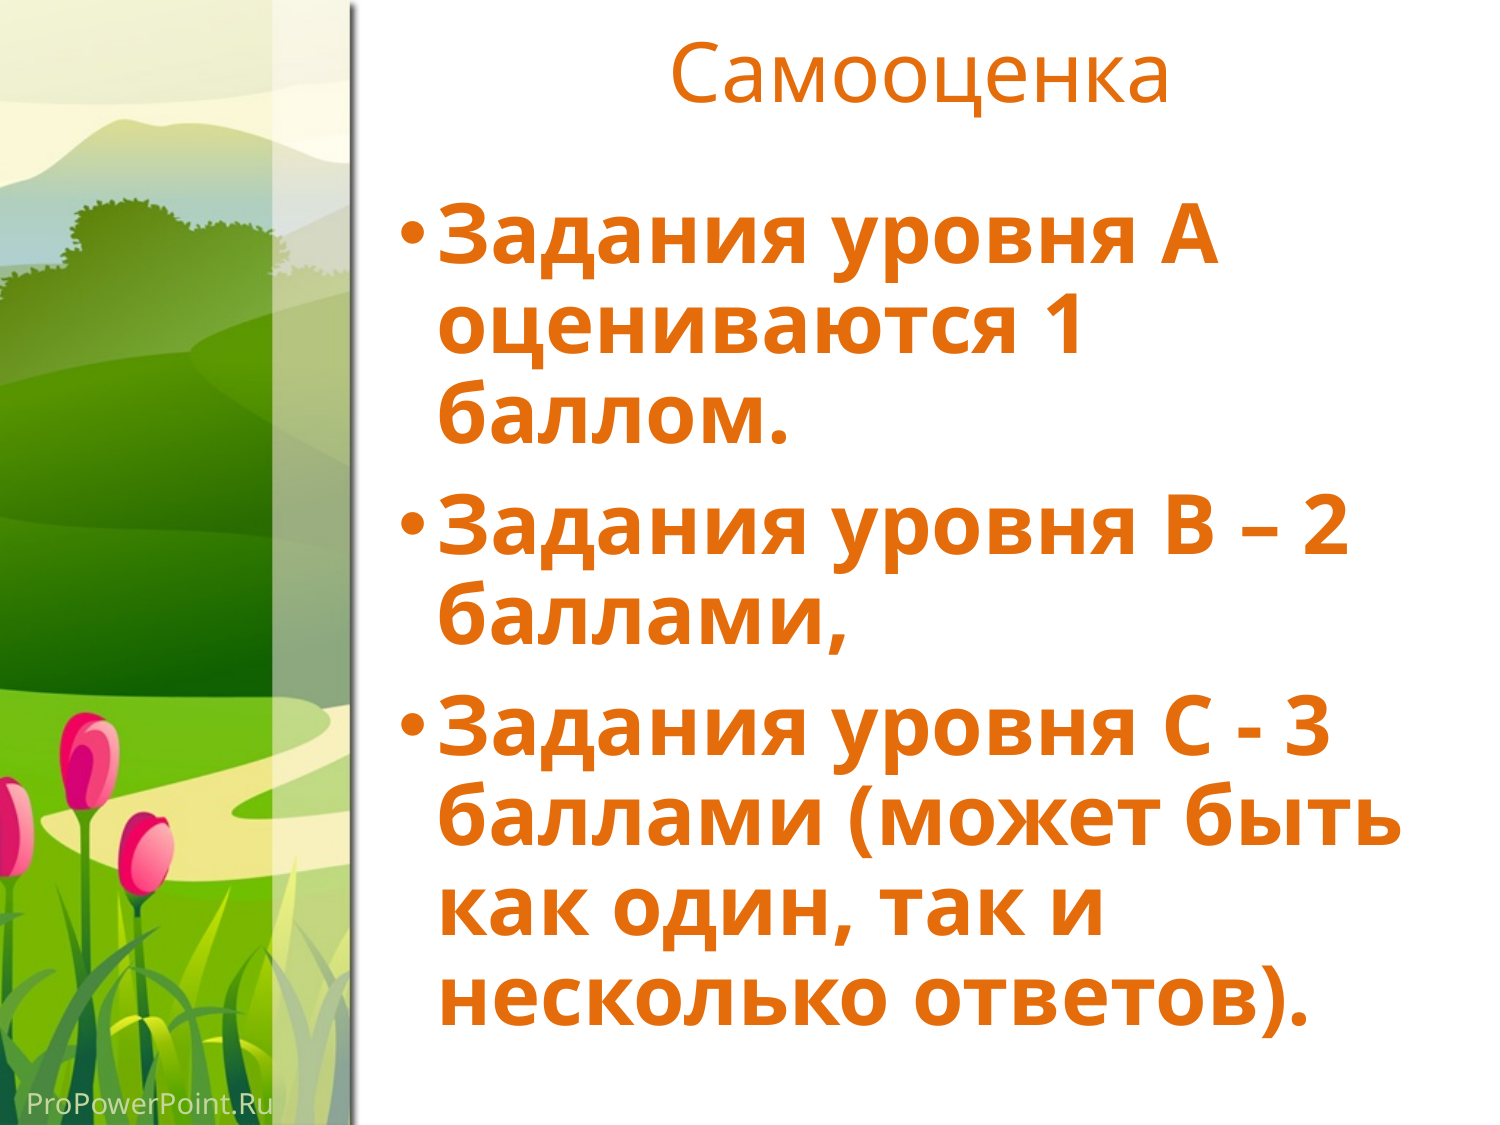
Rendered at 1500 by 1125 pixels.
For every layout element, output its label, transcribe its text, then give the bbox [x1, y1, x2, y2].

list Задания уровня А оцениваются 1 баллом. Задания уровня В – 2 баллами, Задания уровня С - 3 баллами (может быть как один, так и несколько ответов). [383, 184, 1459, 1083]
title Самооценка [383, 19, 1459, 184]
picture [0, 0, 1500, 1125]
